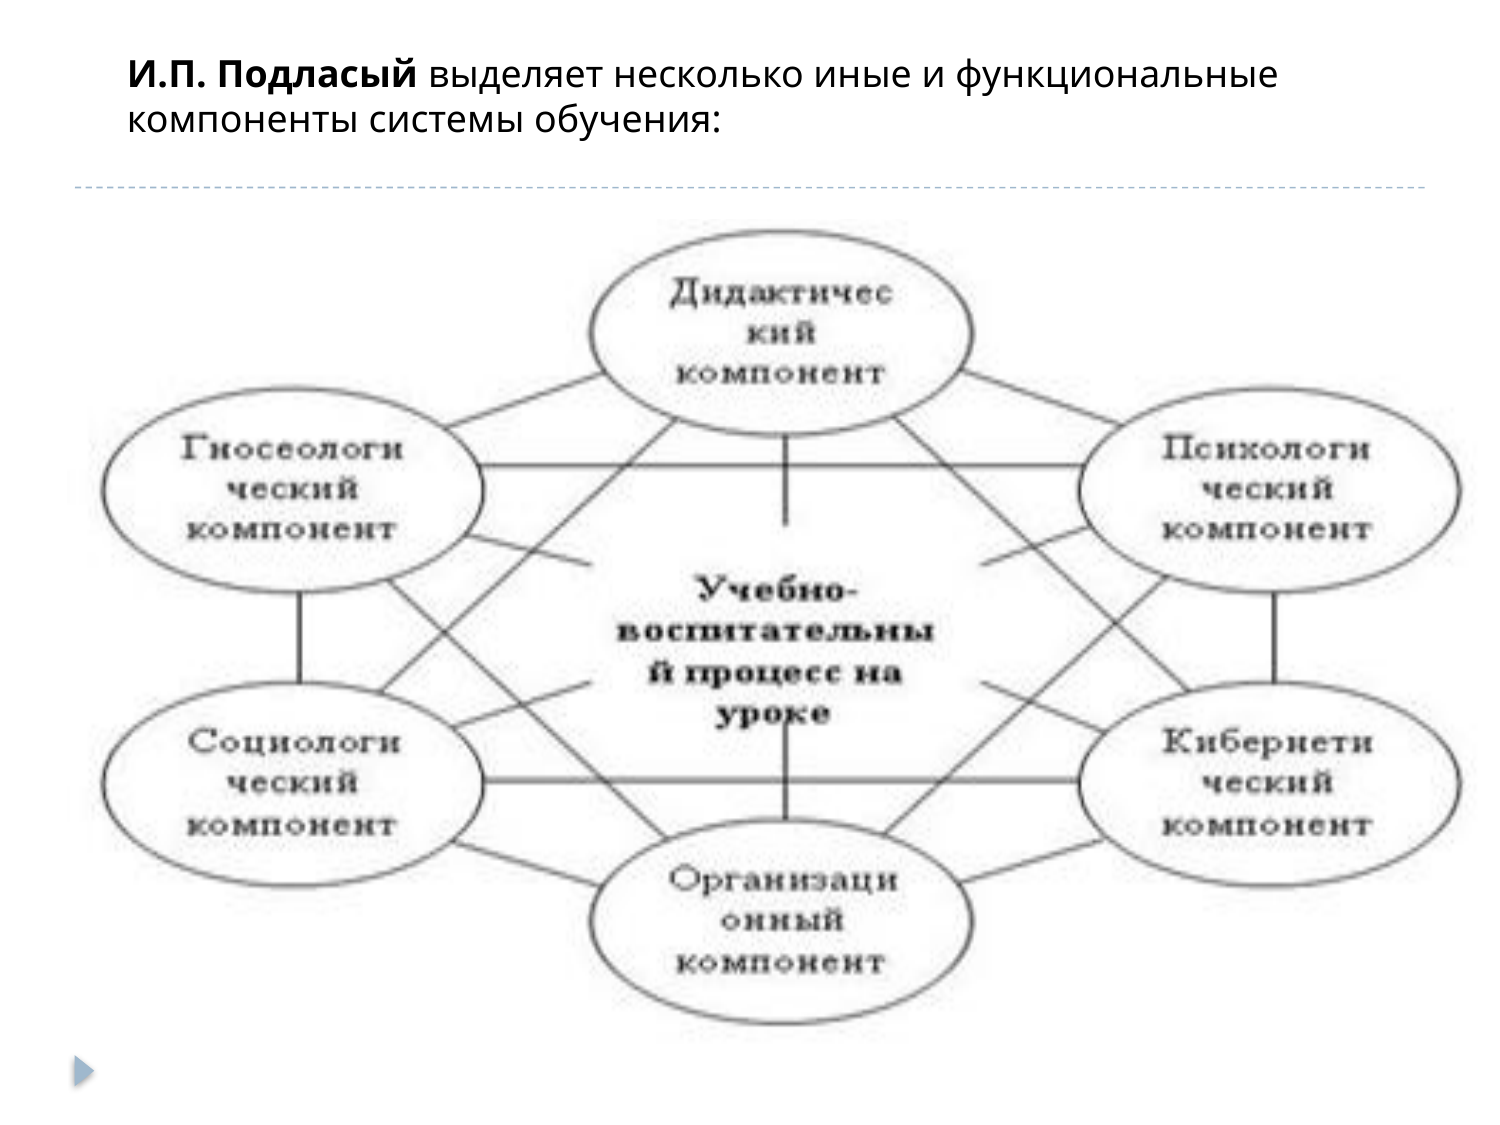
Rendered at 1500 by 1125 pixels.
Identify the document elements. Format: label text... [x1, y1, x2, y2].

text_box И.П. Подласый выделяет несколько иные и функциональные компоненты системы обучения: [112, 42, 1412, 148]
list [67, 219, 1500, 1047]
